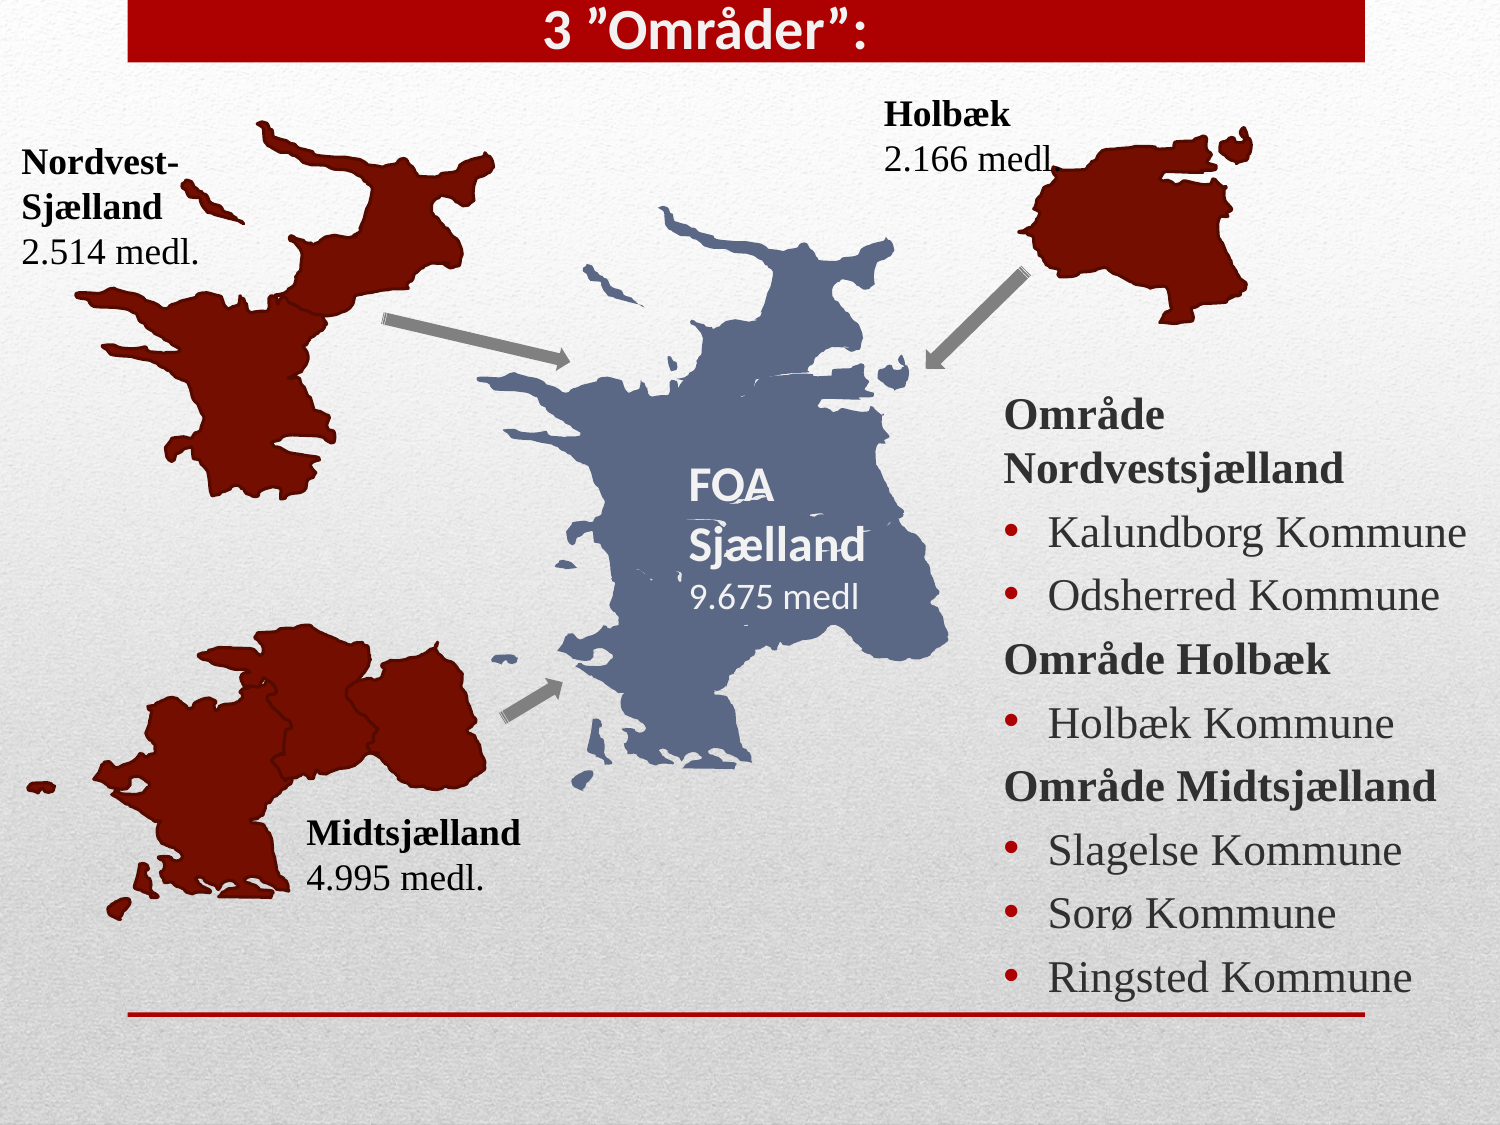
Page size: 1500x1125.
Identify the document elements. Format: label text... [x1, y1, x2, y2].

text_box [5, 81, 1252, 920]
list Område Nordvestsjælland Kalundborg Kommune Odsherred Kommune Område Holbæk Holbæk Kommune Område Midtsjælland Slagelse Kommune Sorø Kommune Ringsted Kommune [988, 373, 1500, 1012]
text_box 3 ”Områder”: [527, 0, 884, 69]
